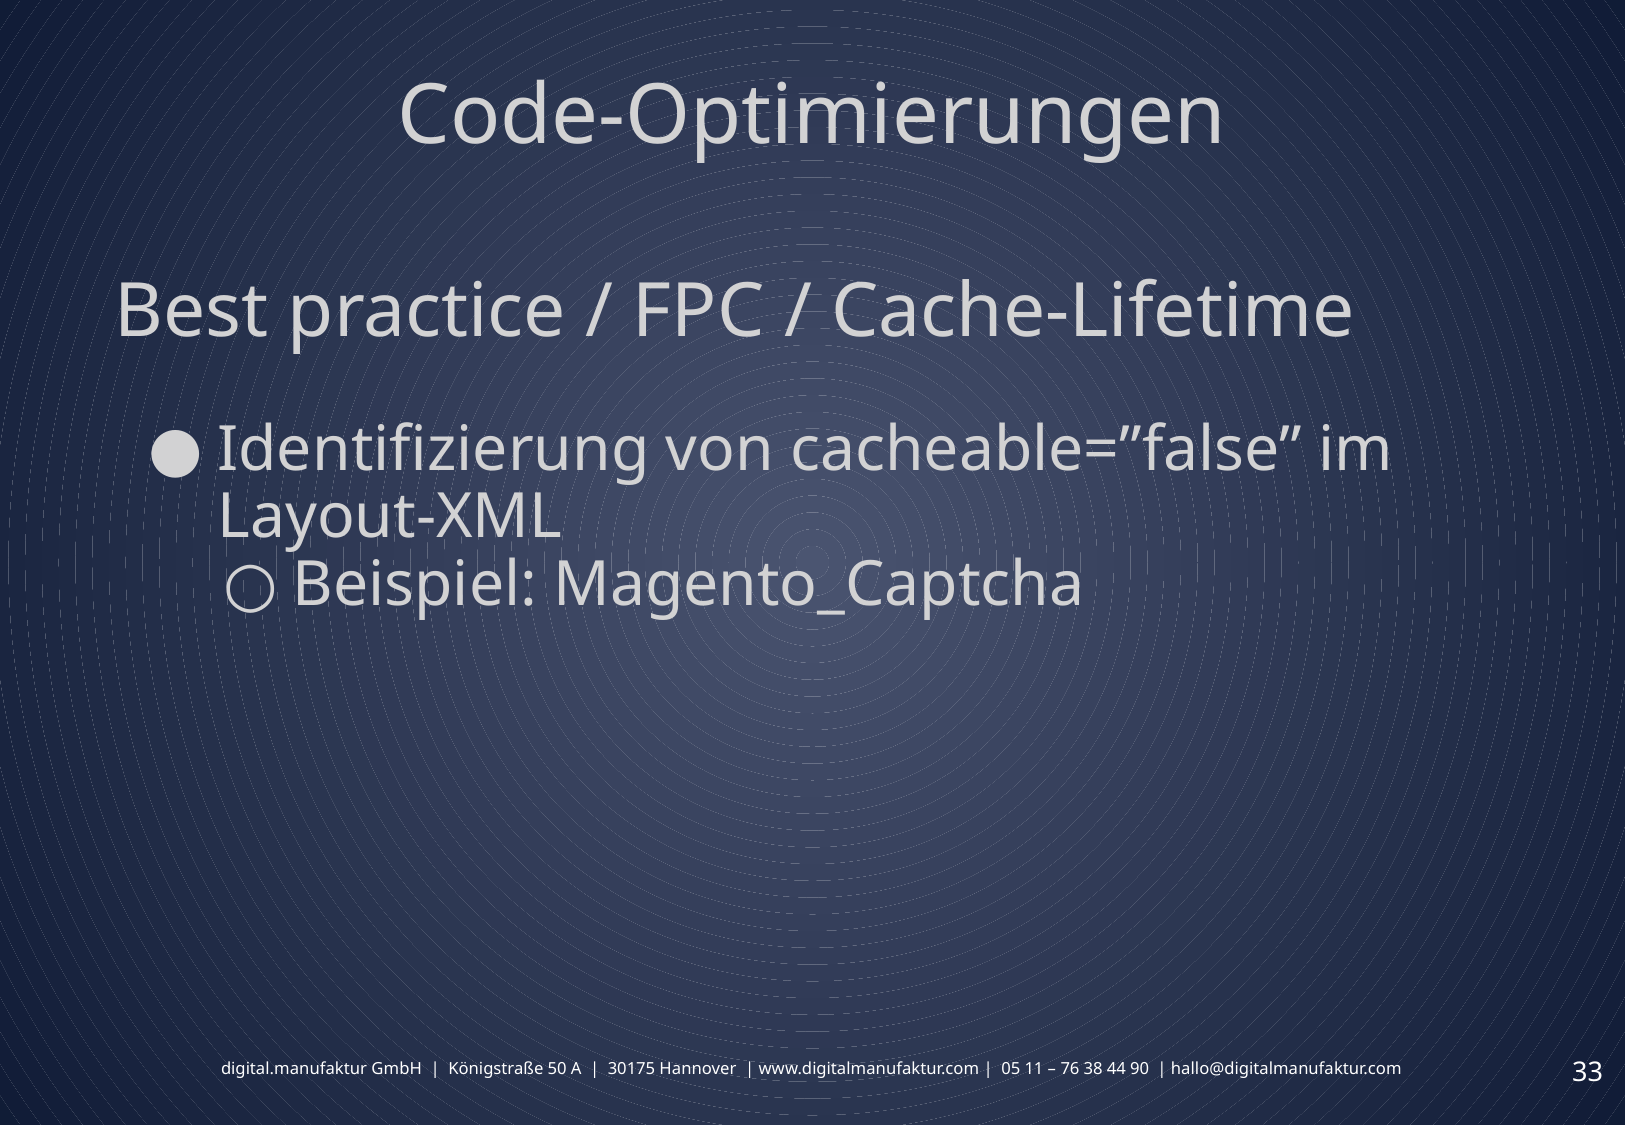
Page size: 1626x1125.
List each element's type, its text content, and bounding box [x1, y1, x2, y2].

text_box Best practice / FPC / Cache-Lifetime [99, 256, 1447, 362]
title Code-Optimierungen [81, 64, 1544, 215]
text_box Identifizierung von cacheable=”false” im Layout-XML Beispiel: Magento_Captcha [127, 401, 1530, 965]
slide_number ‹#› [1520, 1038, 1619, 1125]
